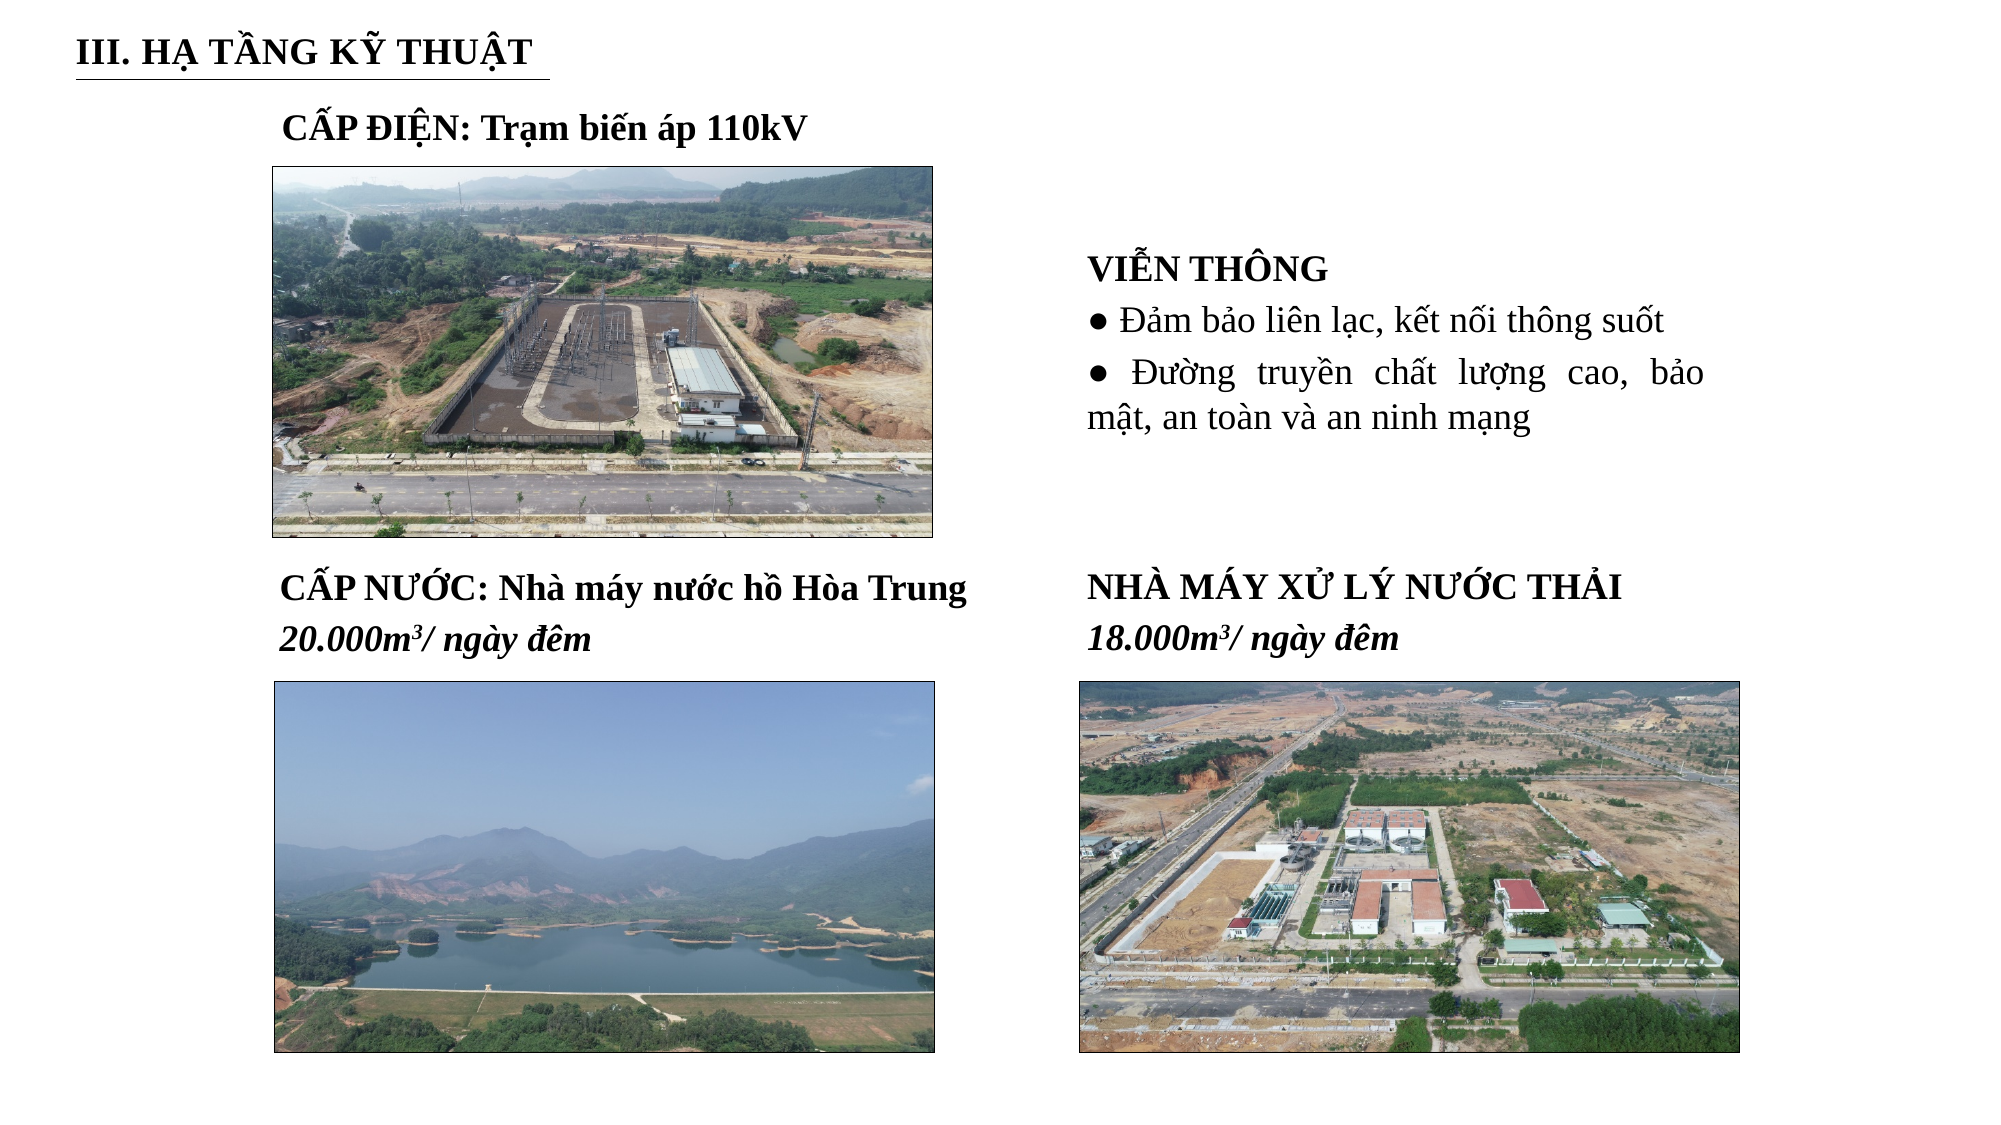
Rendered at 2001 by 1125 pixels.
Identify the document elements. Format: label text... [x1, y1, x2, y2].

picture [274, 681, 935, 1053]
text_box VIỄN THÔNG ● Đảm bảo liên lạc, kết nối thông suốt ● Đường truyền chất lượng cao, bảo mật, an toàn và an ninh mạng [1079, 236, 1713, 445]
picture [1079, 681, 1740, 1053]
picture [272, 166, 933, 538]
text_box CẤP NƯỚC: Nhà máy nước hồ Hòa Trung 20.000m3/ ngày đêm [272, 555, 1000, 667]
text_box III. HẠ TẦNG KỸ THUẬT [73, 25, 1071, 73]
text_box NHÀ MÁY XỬ LÝ NƯỚC THẢI 18.000m3/ ngày đêm [1079, 554, 1740, 666]
text_box CẤP ĐIỆN: Trạm biến áp 110kV [274, 95, 935, 156]
